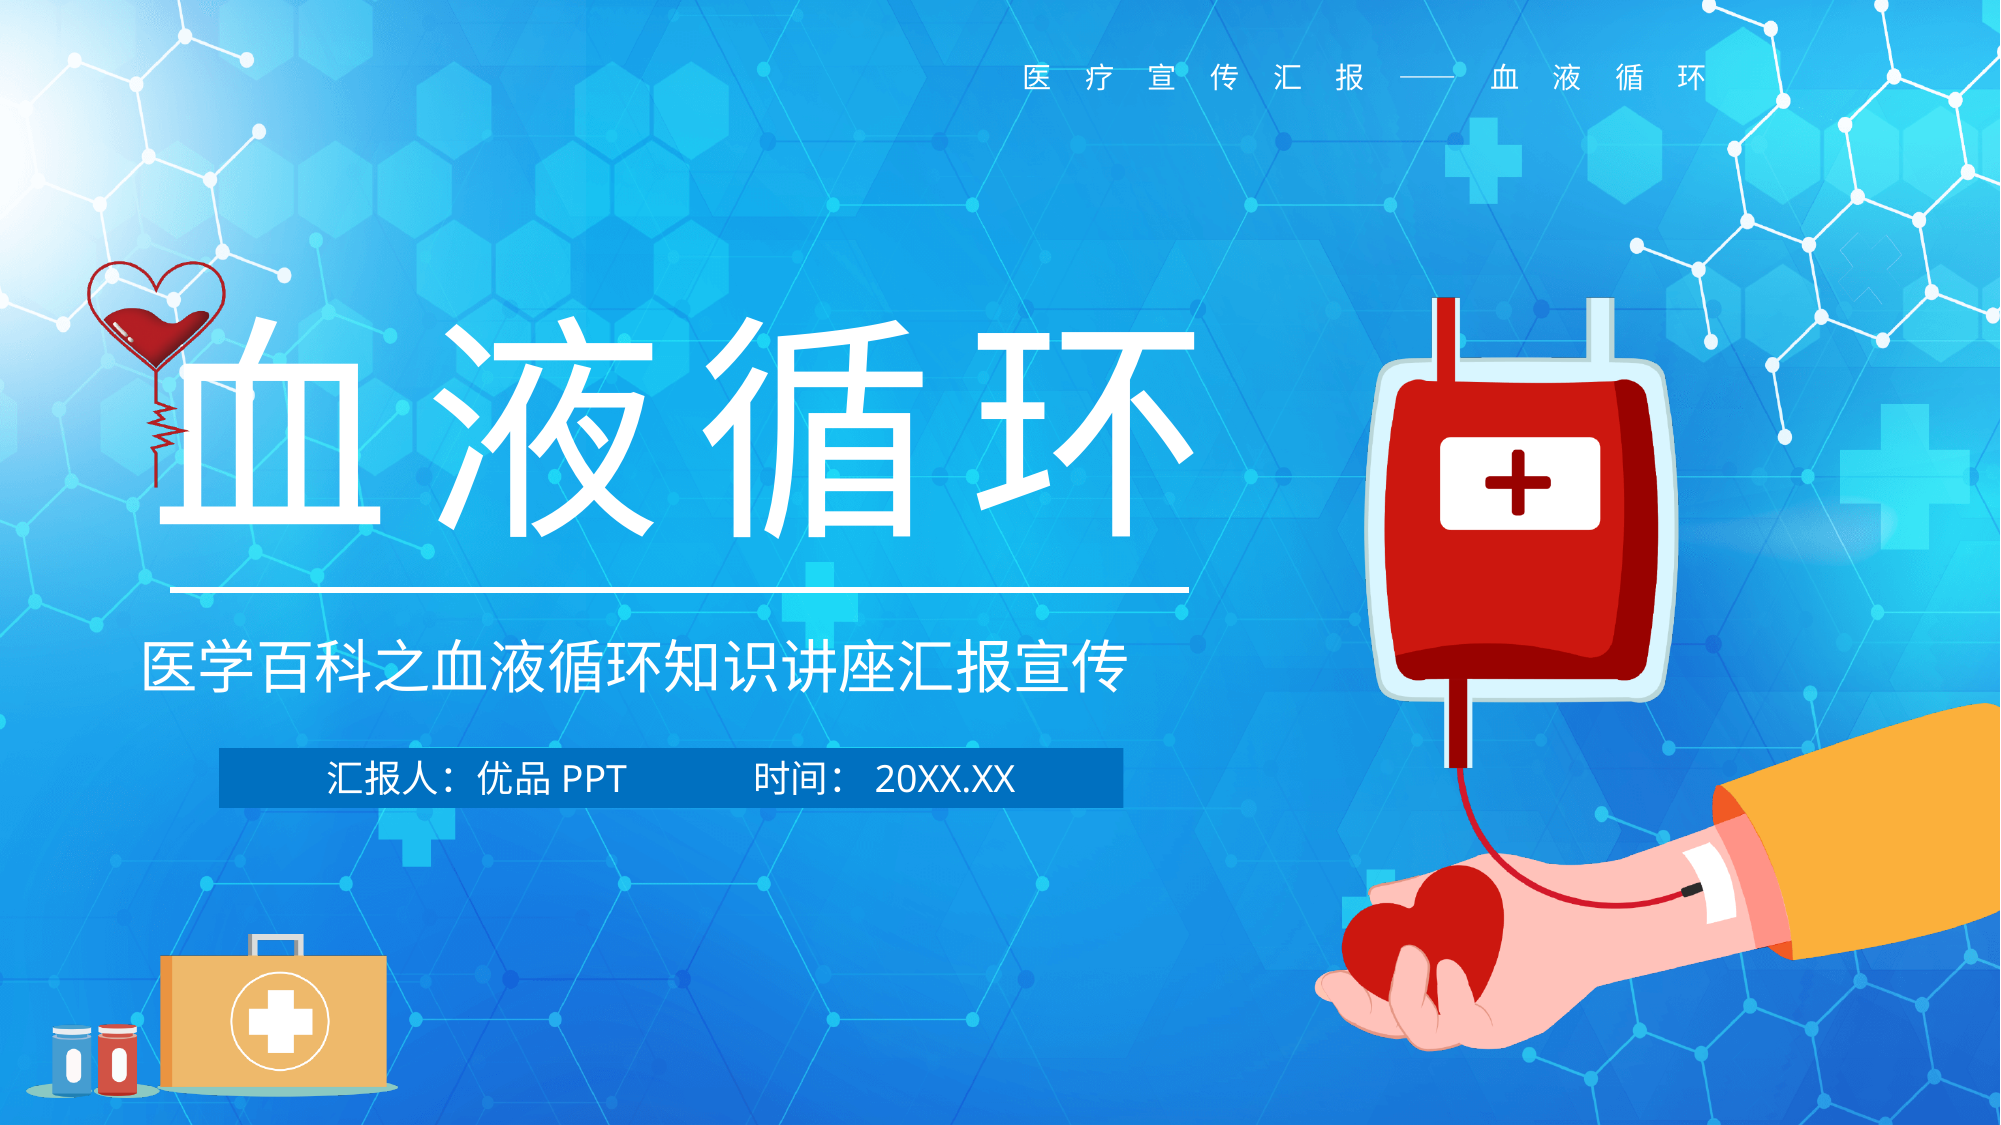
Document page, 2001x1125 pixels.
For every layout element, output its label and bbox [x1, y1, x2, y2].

picture [0, 0, 2000, 1125]
text_box [8, 226, 1246, 590]
